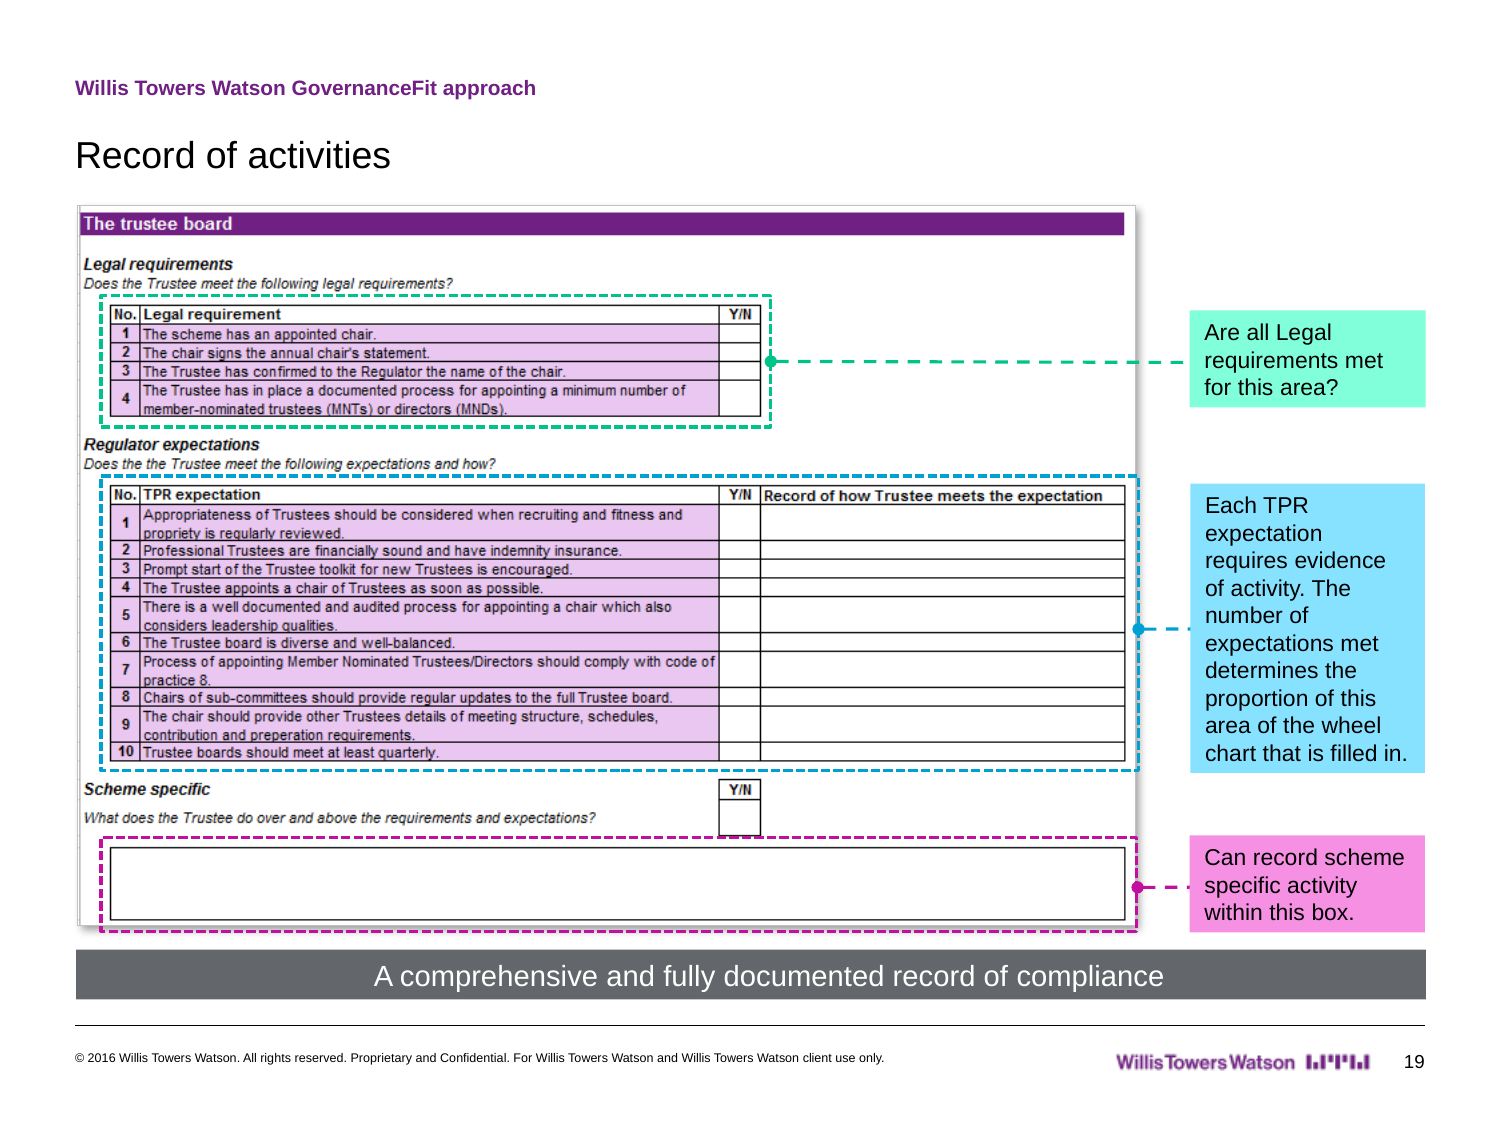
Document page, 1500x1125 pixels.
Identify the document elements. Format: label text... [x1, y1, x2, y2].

footer © 2016 Willis Towers Watson. All rights reserved. Proprietary and Confidential. For Willis Towers Watson and Willis Towers Watson client use only. [75, 1050, 941, 1066]
text_box Can record scheme specific activity within this box. [1187, 833, 1427, 935]
text_box Each TPR expectation requires evidence of activity. The number of expectations met determines the proportion of this area of the wheel chart that is filled in. [1188, 481, 1427, 775]
list Record of activities [75, 131, 1425, 177]
picture [78, 206, 1136, 926]
slide_number 19 [1362, 1050, 1425, 1073]
text_box A comprehensive and fully documented record of compliance [76, 949, 1426, 1000]
text_box Are all Legal requirements met for this area? [1187, 308, 1428, 410]
title Willis Towers Watson GovernanceFit approach [75, 75, 1425, 126]
